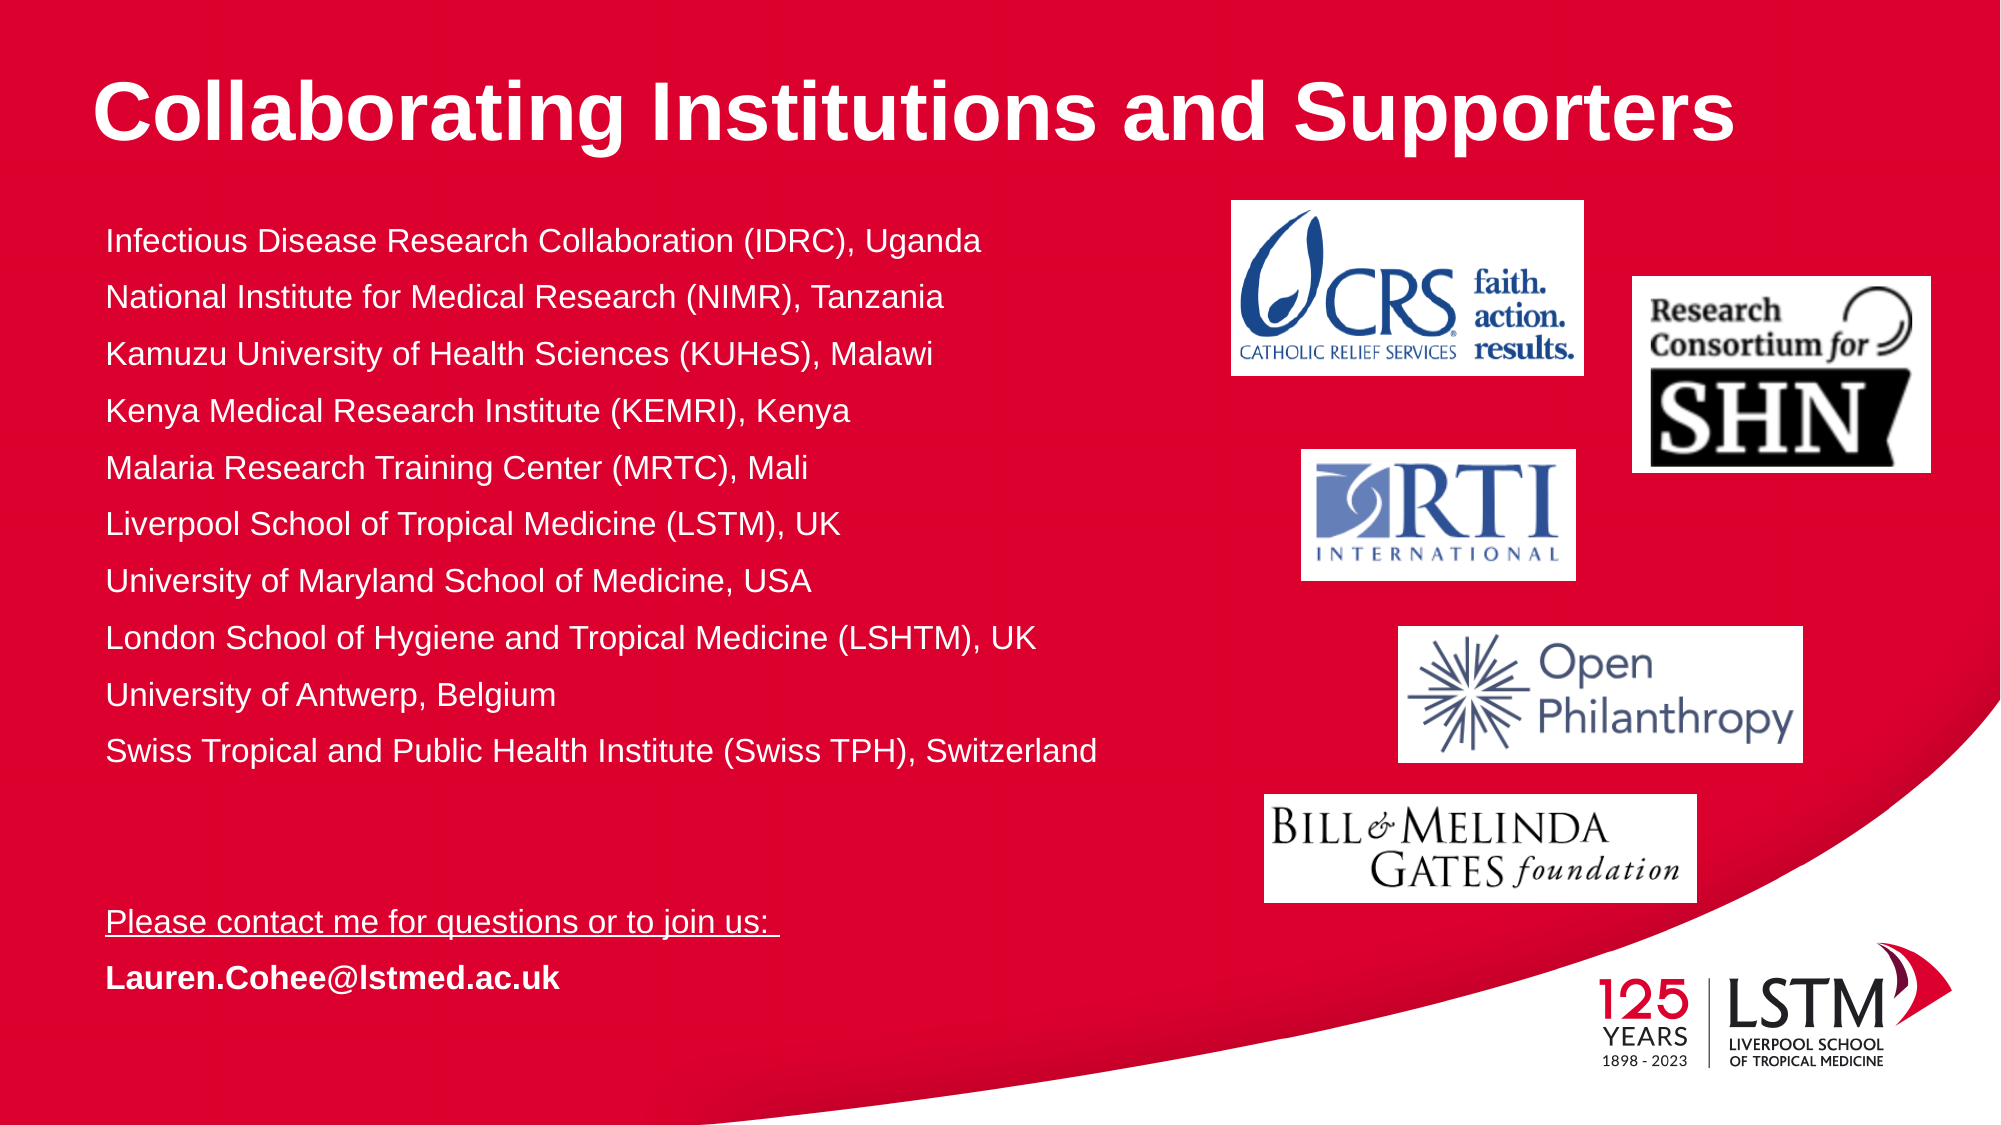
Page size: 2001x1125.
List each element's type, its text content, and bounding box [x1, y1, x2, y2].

list Infectious Disease Research Collaboration (IDRC), Uganda National Institute for Medical Research (NIMR), Tanzania Kamuzu University of Health Sciences (KUHeS), Malawi Kenya Medical Research Institute (KEMRI), Kenya Malaria Research Training Center (MRTC), Mali Liverpool School of Tropical Medicine (LSTM), UK University of Maryland School of Medicine, USA London School of Hygiene and Tropical Medicine (LSHTM), UK University of Antwerp, Belgium Swiss Tropical and Public Health Institute (Swiss TPH), Switzerland Please contact me for questions or to join us: Lauren.Cohee@lstmed.ac.uk [90, 216, 1633, 385]
title Collaborating Institutions and Supporters [77, 61, 1803, 214]
picture [0, 0, 2001, 1125]
